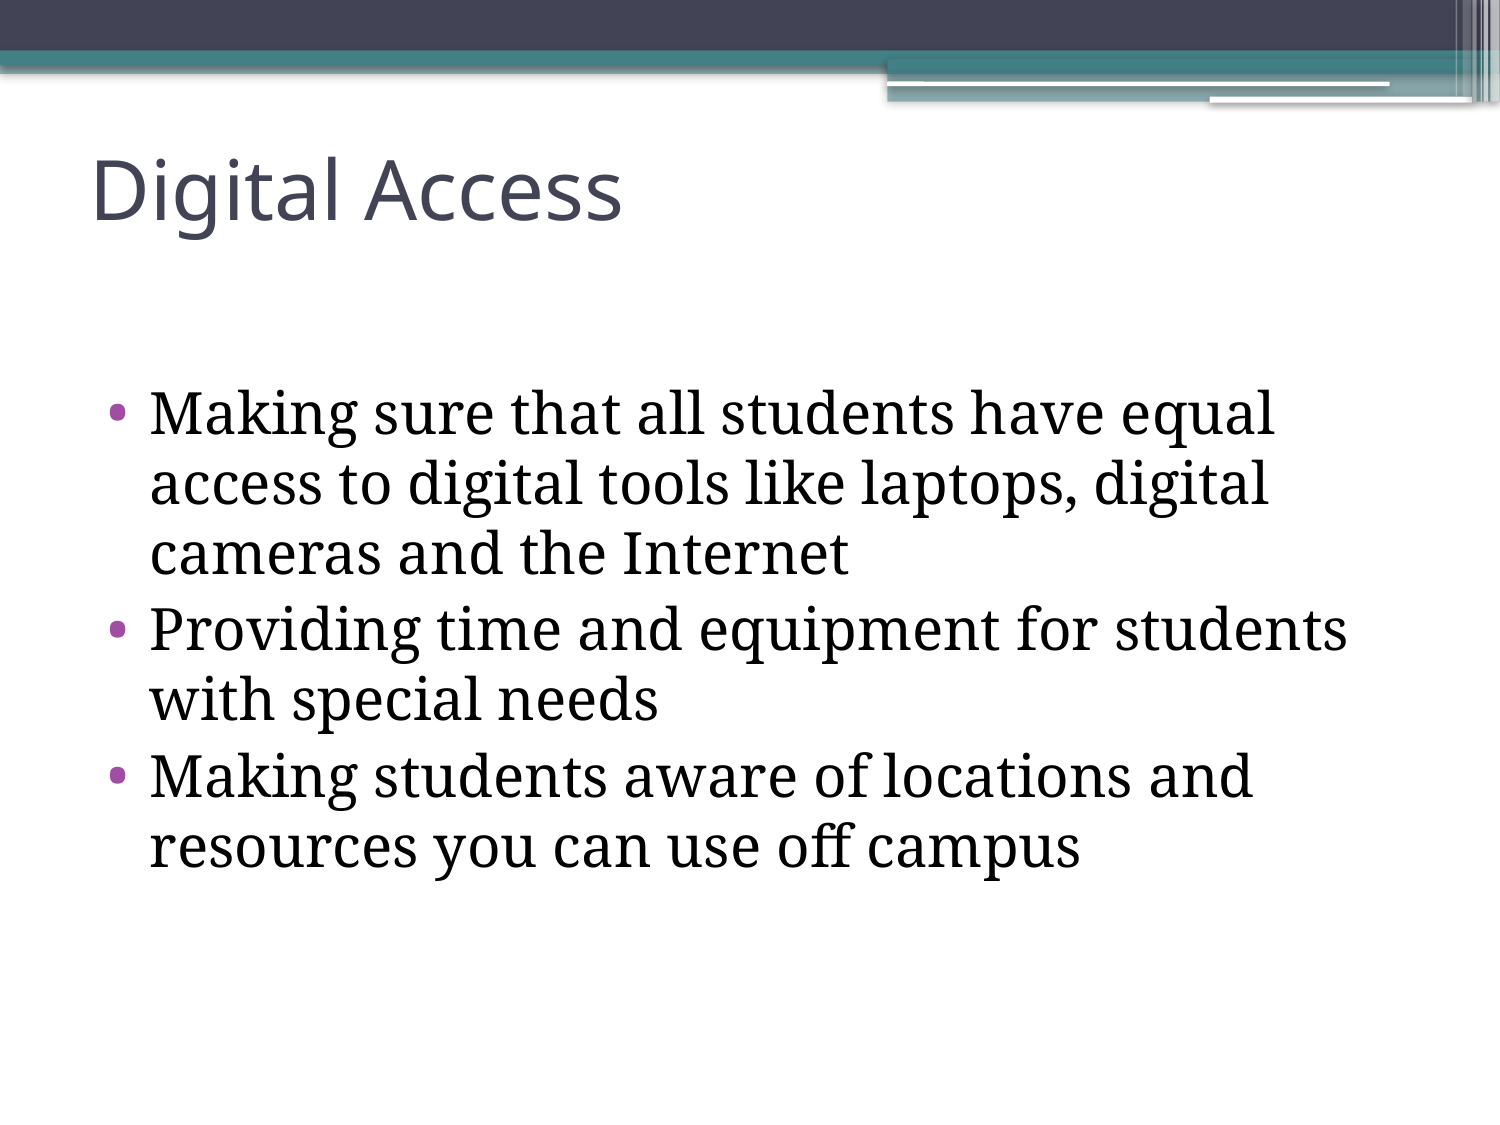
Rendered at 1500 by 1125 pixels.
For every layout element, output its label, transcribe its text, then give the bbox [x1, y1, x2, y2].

title Digital Access [75, 99, 1425, 275]
list Making sure that all students have equal access to digital tools like laptops, digital cameras and the Internet Providing time and equipment for students with special needs Making students aware of locations and resources you can use off campus [75, 368, 1425, 1079]
